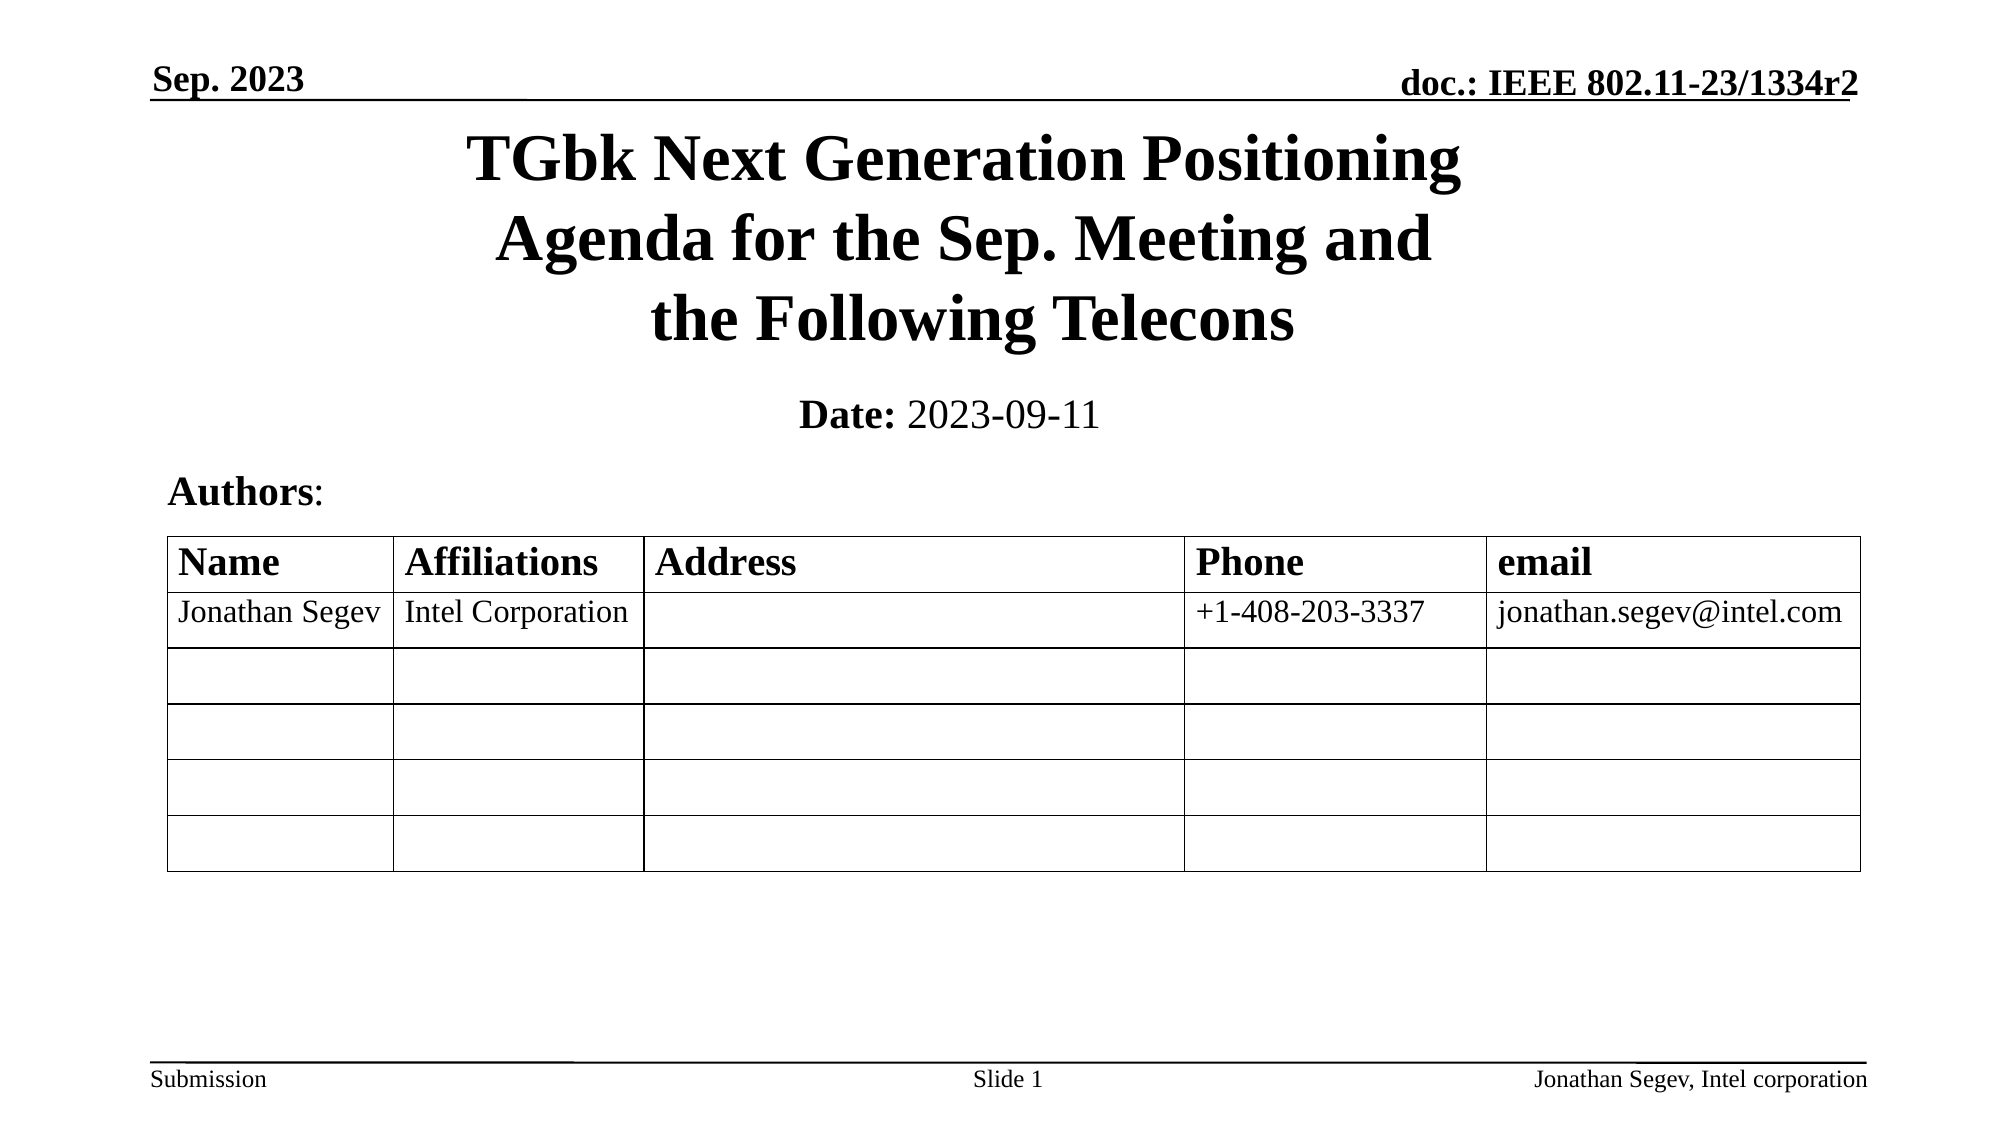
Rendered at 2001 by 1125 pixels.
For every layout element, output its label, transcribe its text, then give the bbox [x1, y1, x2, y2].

footer Jonathan Segev, Intel corporation [1171, 1061, 1869, 1093]
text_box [151, 535, 1883, 943]
slide_number Slide 1 [950, 1061, 1067, 1123]
title TGbk Next Generation Positioning Agenda for the Sep. Meeting and the Following Telecons [107, 113, 1839, 355]
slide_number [152, 54, 563, 100]
text_box Authors: [152, 456, 390, 519]
subtitle Date: 2023-09-11 [250, 379, 1651, 443]
